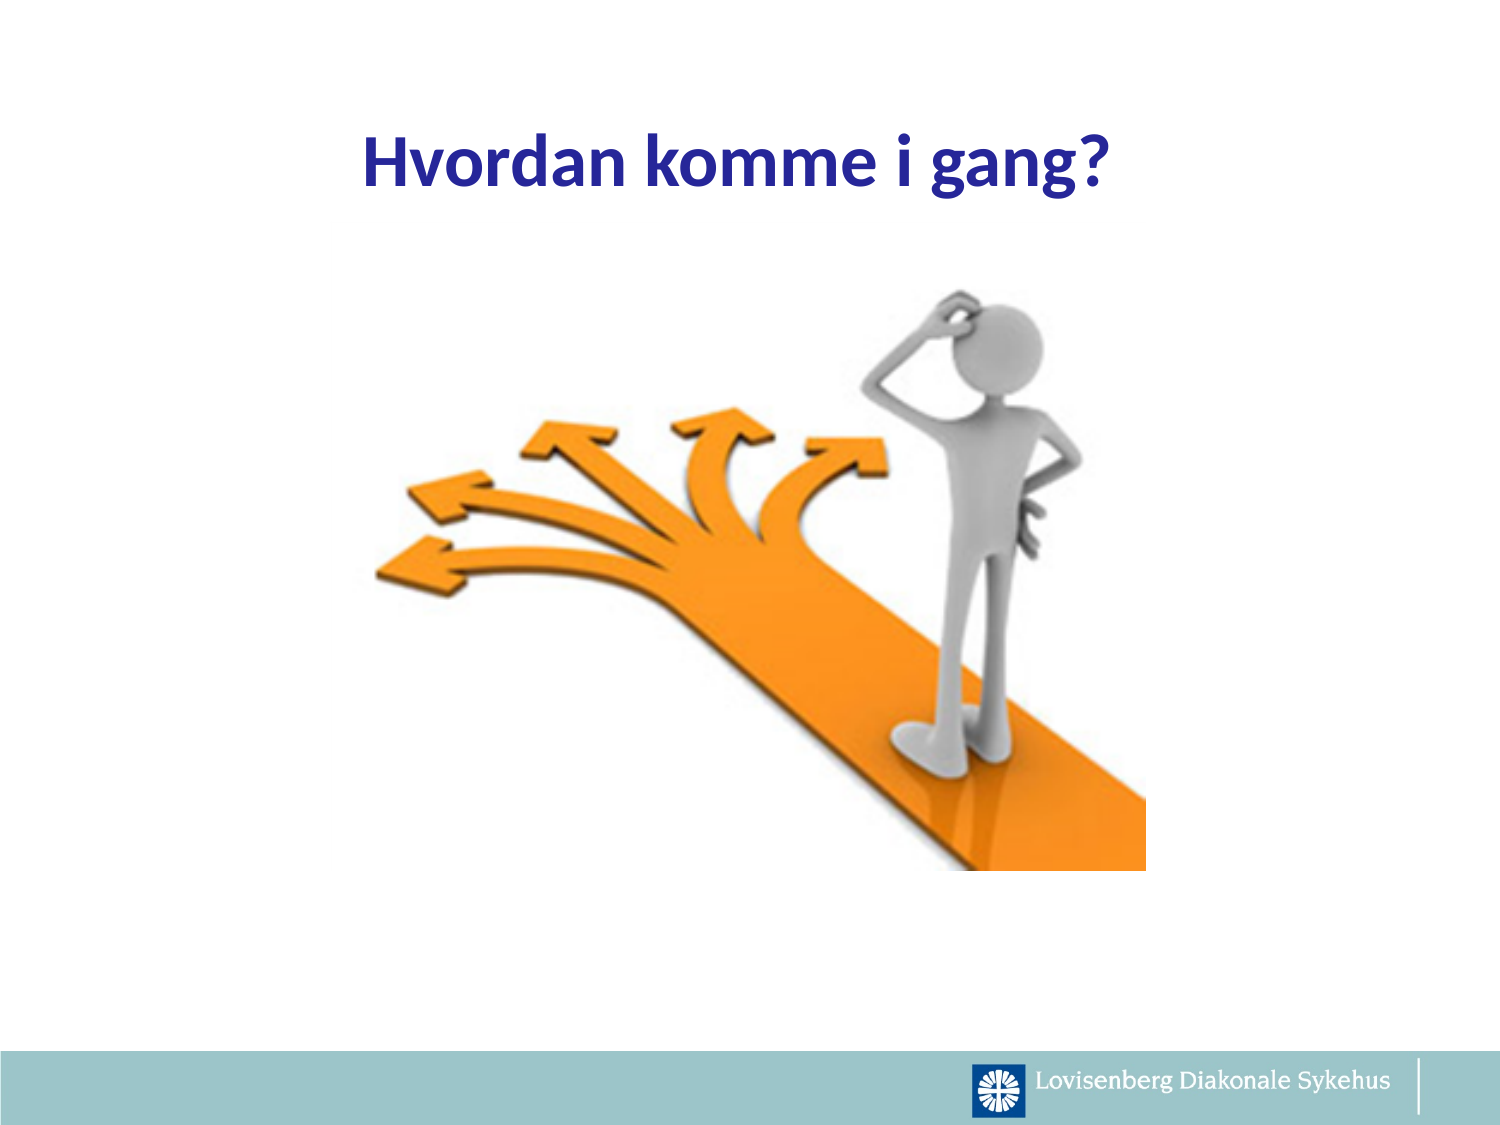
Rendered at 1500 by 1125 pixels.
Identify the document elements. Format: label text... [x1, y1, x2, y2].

title Hvordan komme i gang? [112, 87, 1363, 225]
picture [329, 221, 1146, 872]
picture [0, 1051, 1500, 1125]
